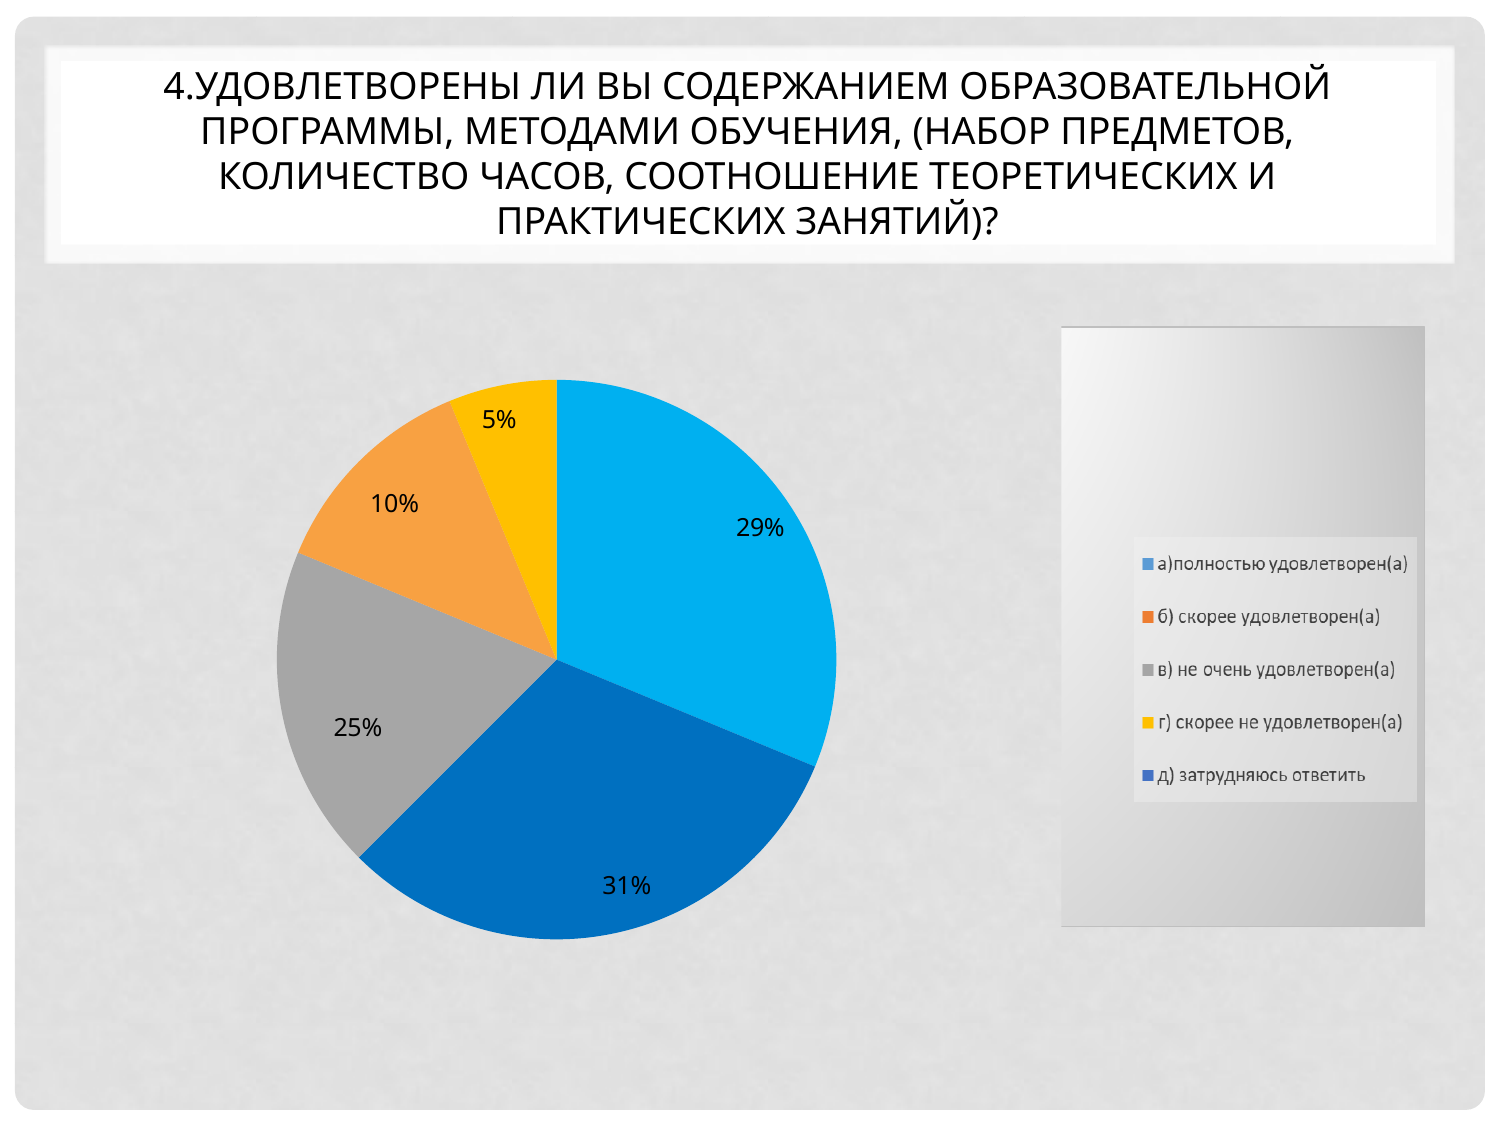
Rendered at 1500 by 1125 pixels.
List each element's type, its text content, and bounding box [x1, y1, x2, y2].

title 4.Удовлетворены ли Вы содержанием образовательной программы, методами обучения, (набор предметов, количество часов, соотношение теоретических и практических занятий)? [69, 66, 1425, 238]
chart [29, 326, 1030, 994]
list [1060, 325, 1426, 927]
